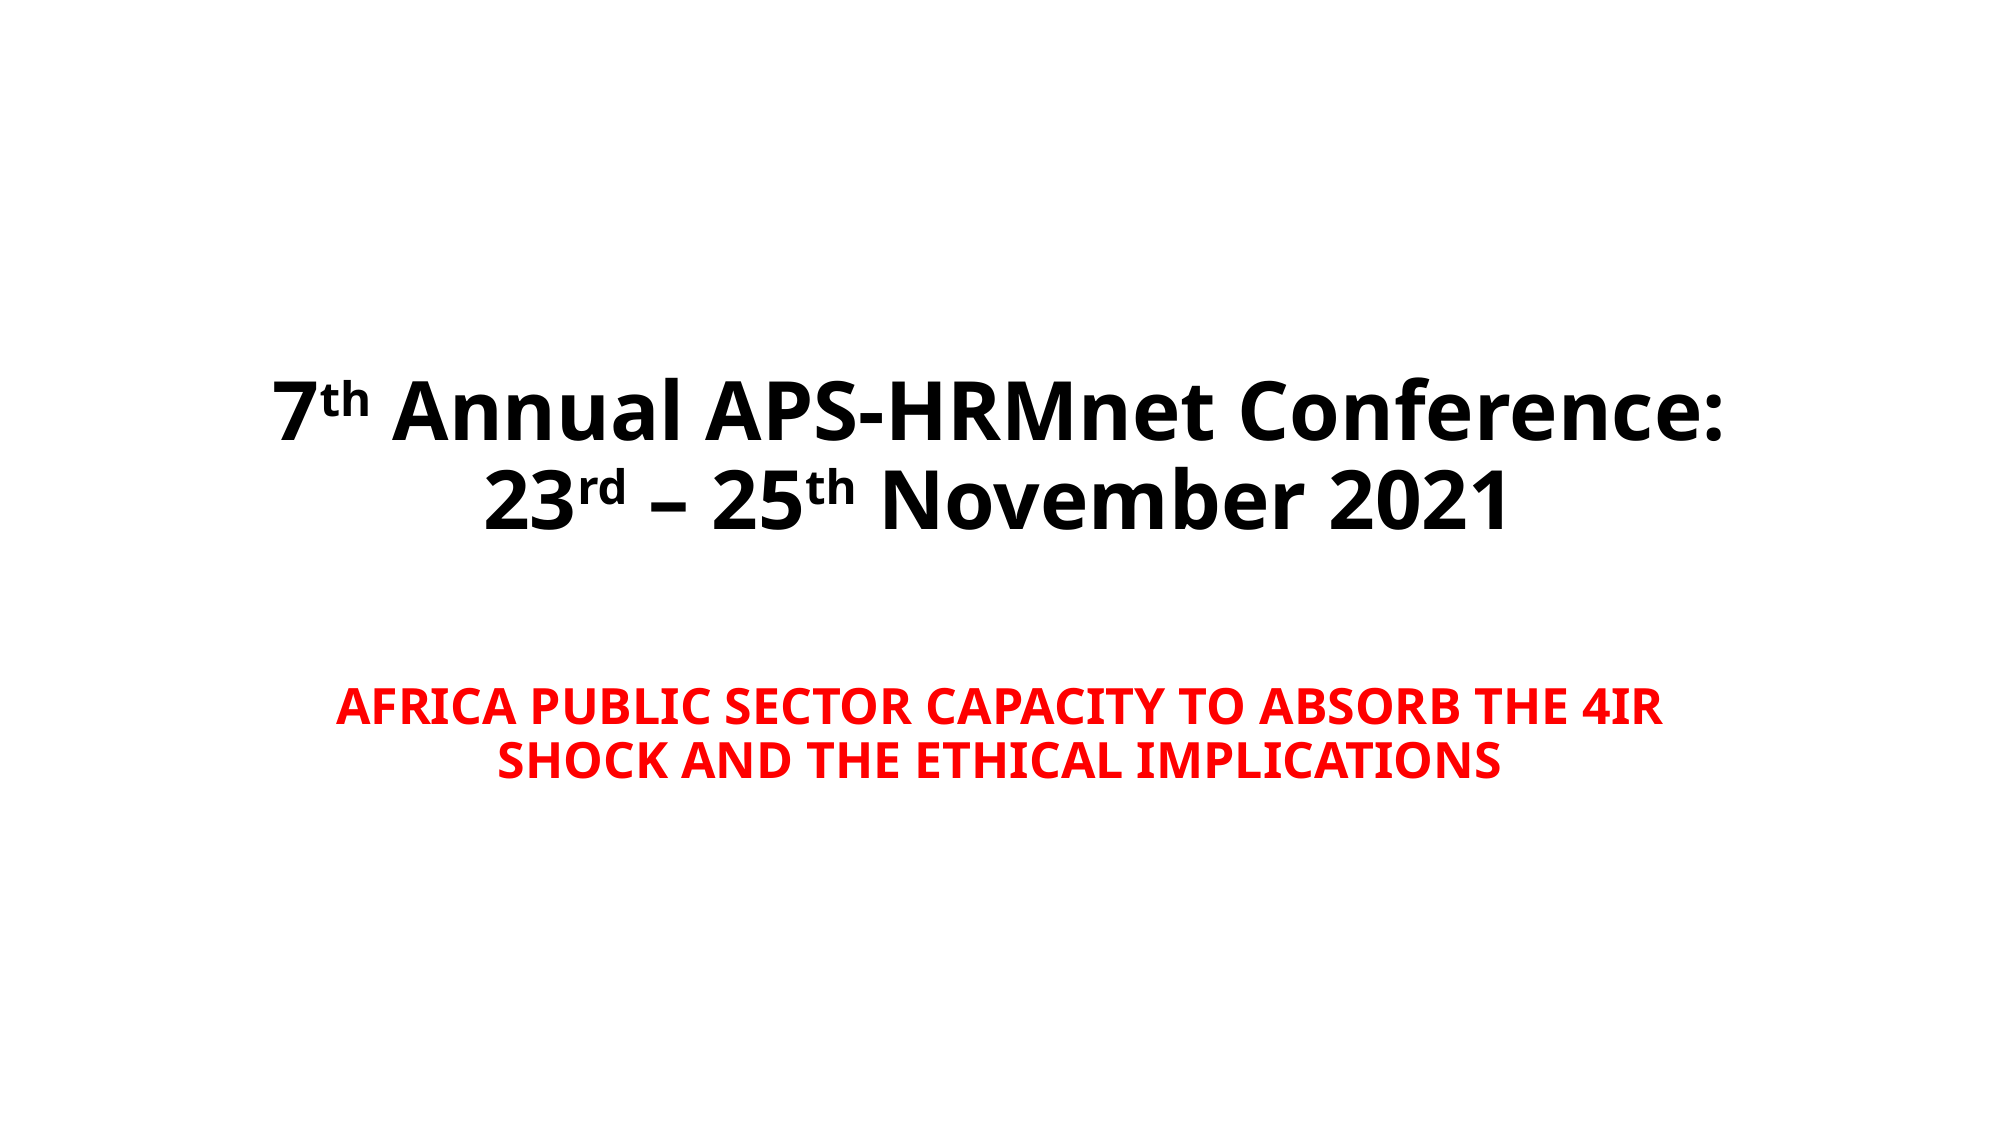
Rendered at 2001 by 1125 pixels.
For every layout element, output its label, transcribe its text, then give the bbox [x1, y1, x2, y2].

title 7th Annual APS-HRMnet Conference: 23rd – 25th November 2021 [249, 220, 1750, 673]
subtitle AFRICA PUBLIC SECTOR CAPACITY TO ABSORB THE 4IR SHOCK AND THE ETHICAL IMPLICATIONS [249, 673, 1750, 969]
